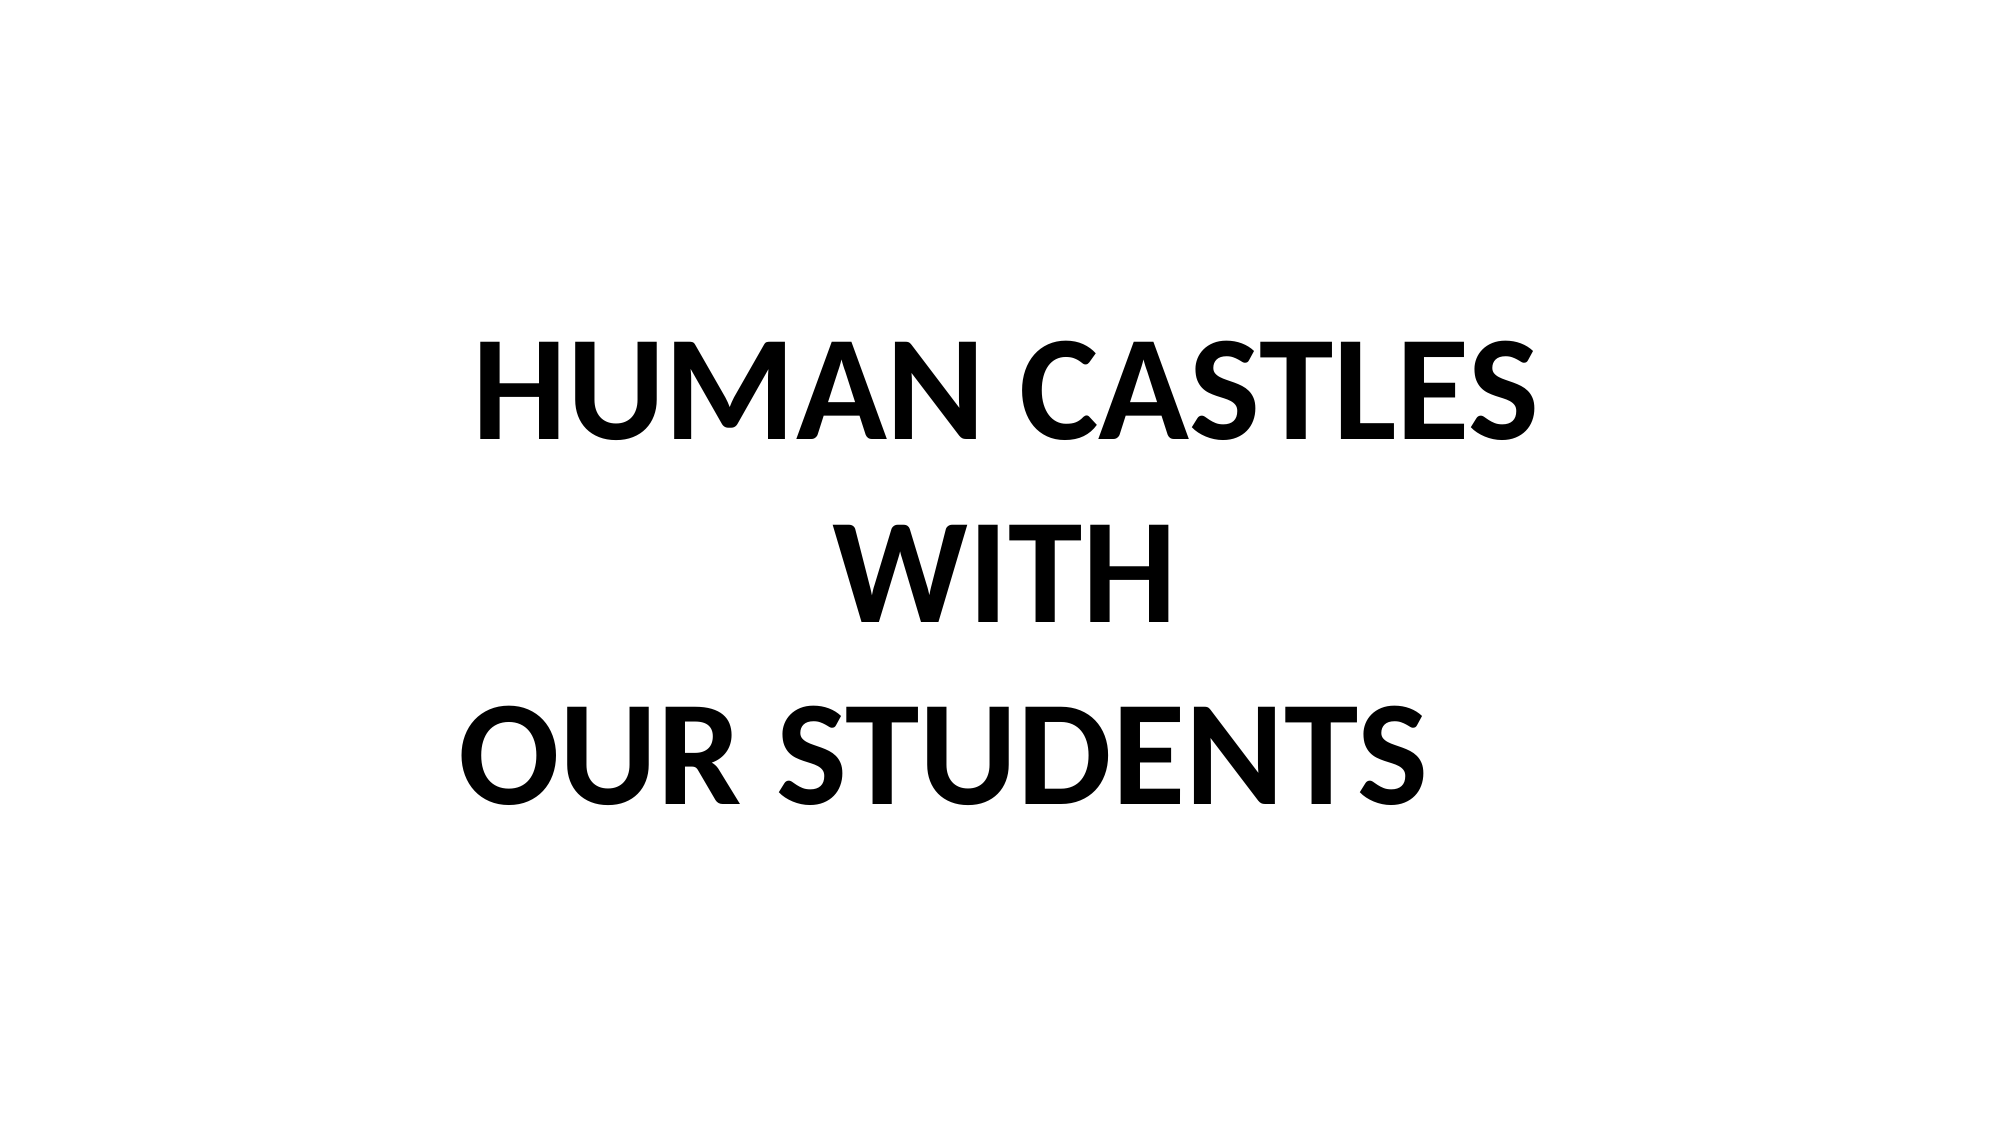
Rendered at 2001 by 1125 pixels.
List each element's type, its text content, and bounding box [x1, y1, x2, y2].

list HUMAN CASTLES WITH OUR STUDENTS [137, 101, 1863, 1014]
